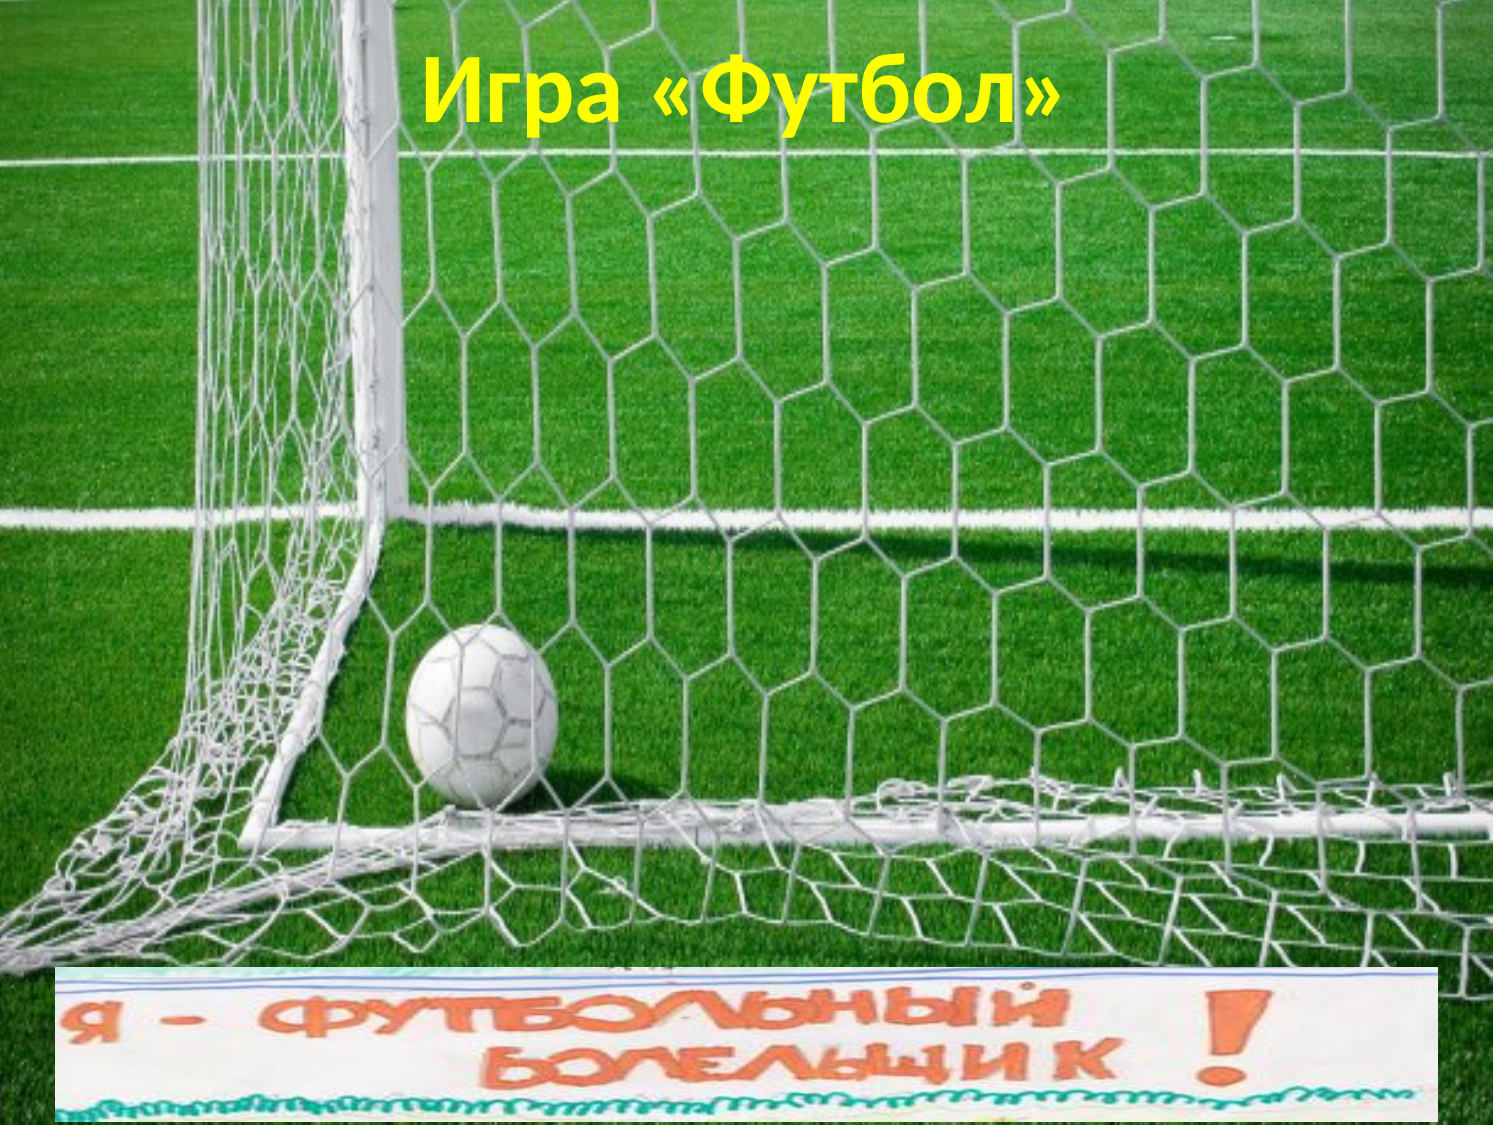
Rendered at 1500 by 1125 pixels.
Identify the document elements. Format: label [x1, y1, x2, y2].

list [55, 966, 1438, 1122]
picture [0, 0, 1494, 1125]
